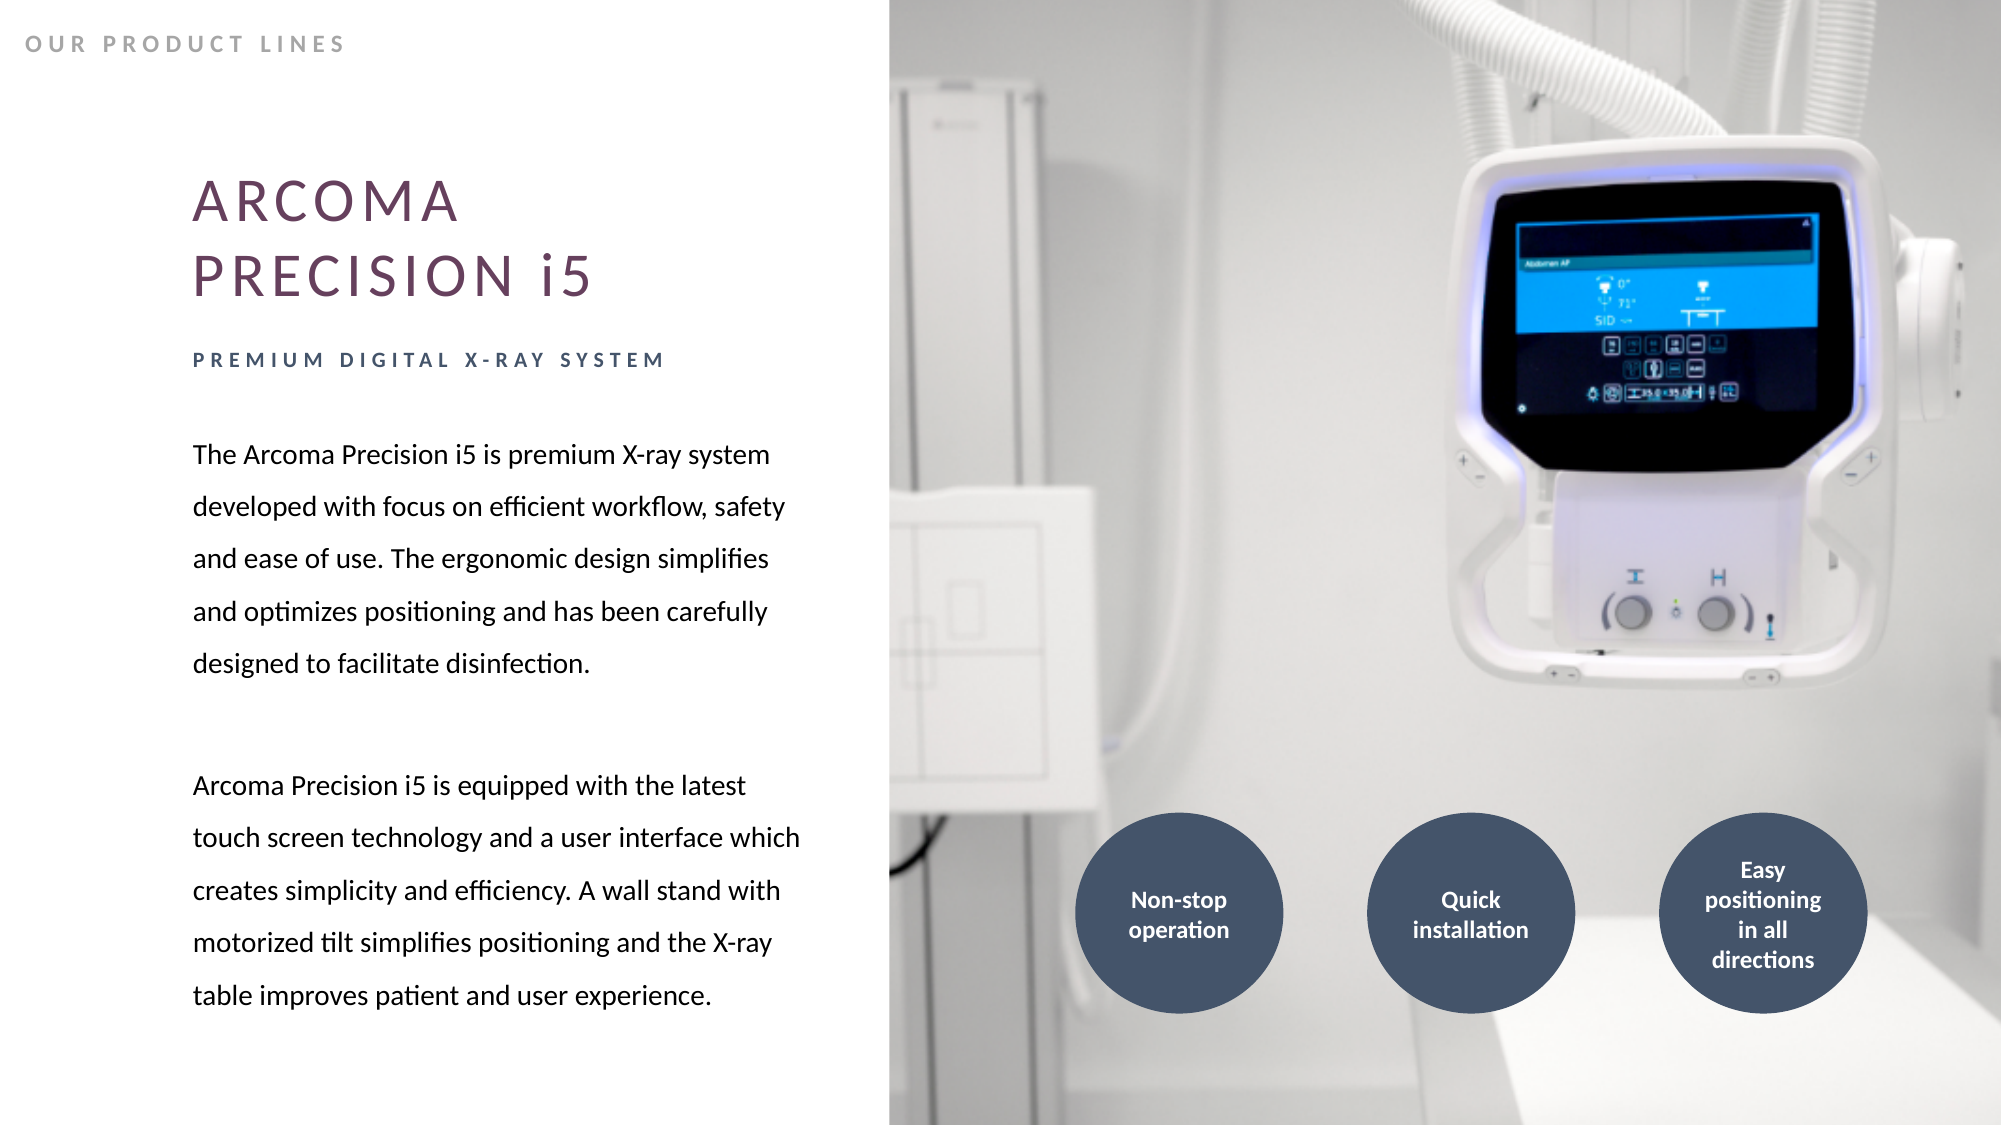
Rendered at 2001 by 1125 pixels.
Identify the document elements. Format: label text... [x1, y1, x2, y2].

text_box ARCOMA PRECISION i5 [177, 151, 743, 316]
text_box OUR PRODUCT LINES [10, 5, 722, 65]
text_box The Arcoma Precision i5 is premium X-ray system developed with focus on efficient workflow, safety and ease of use. The ergonomic design simplifies and optimizes positioning and has been carefully designed to facilitate disinfection. Arcoma Precision i5 is equipped with the latest touch screen technology and a user interface which creates simplicity and efficiency. A wall stand with motorized tilt simplifies positioning and the X-ray table improves patient and user experience. [178, 410, 825, 1019]
picture [889, 0, 2001, 1125]
text_box PREMIUM DIGITAL X-RAY SYSTEM [178, 324, 889, 380]
